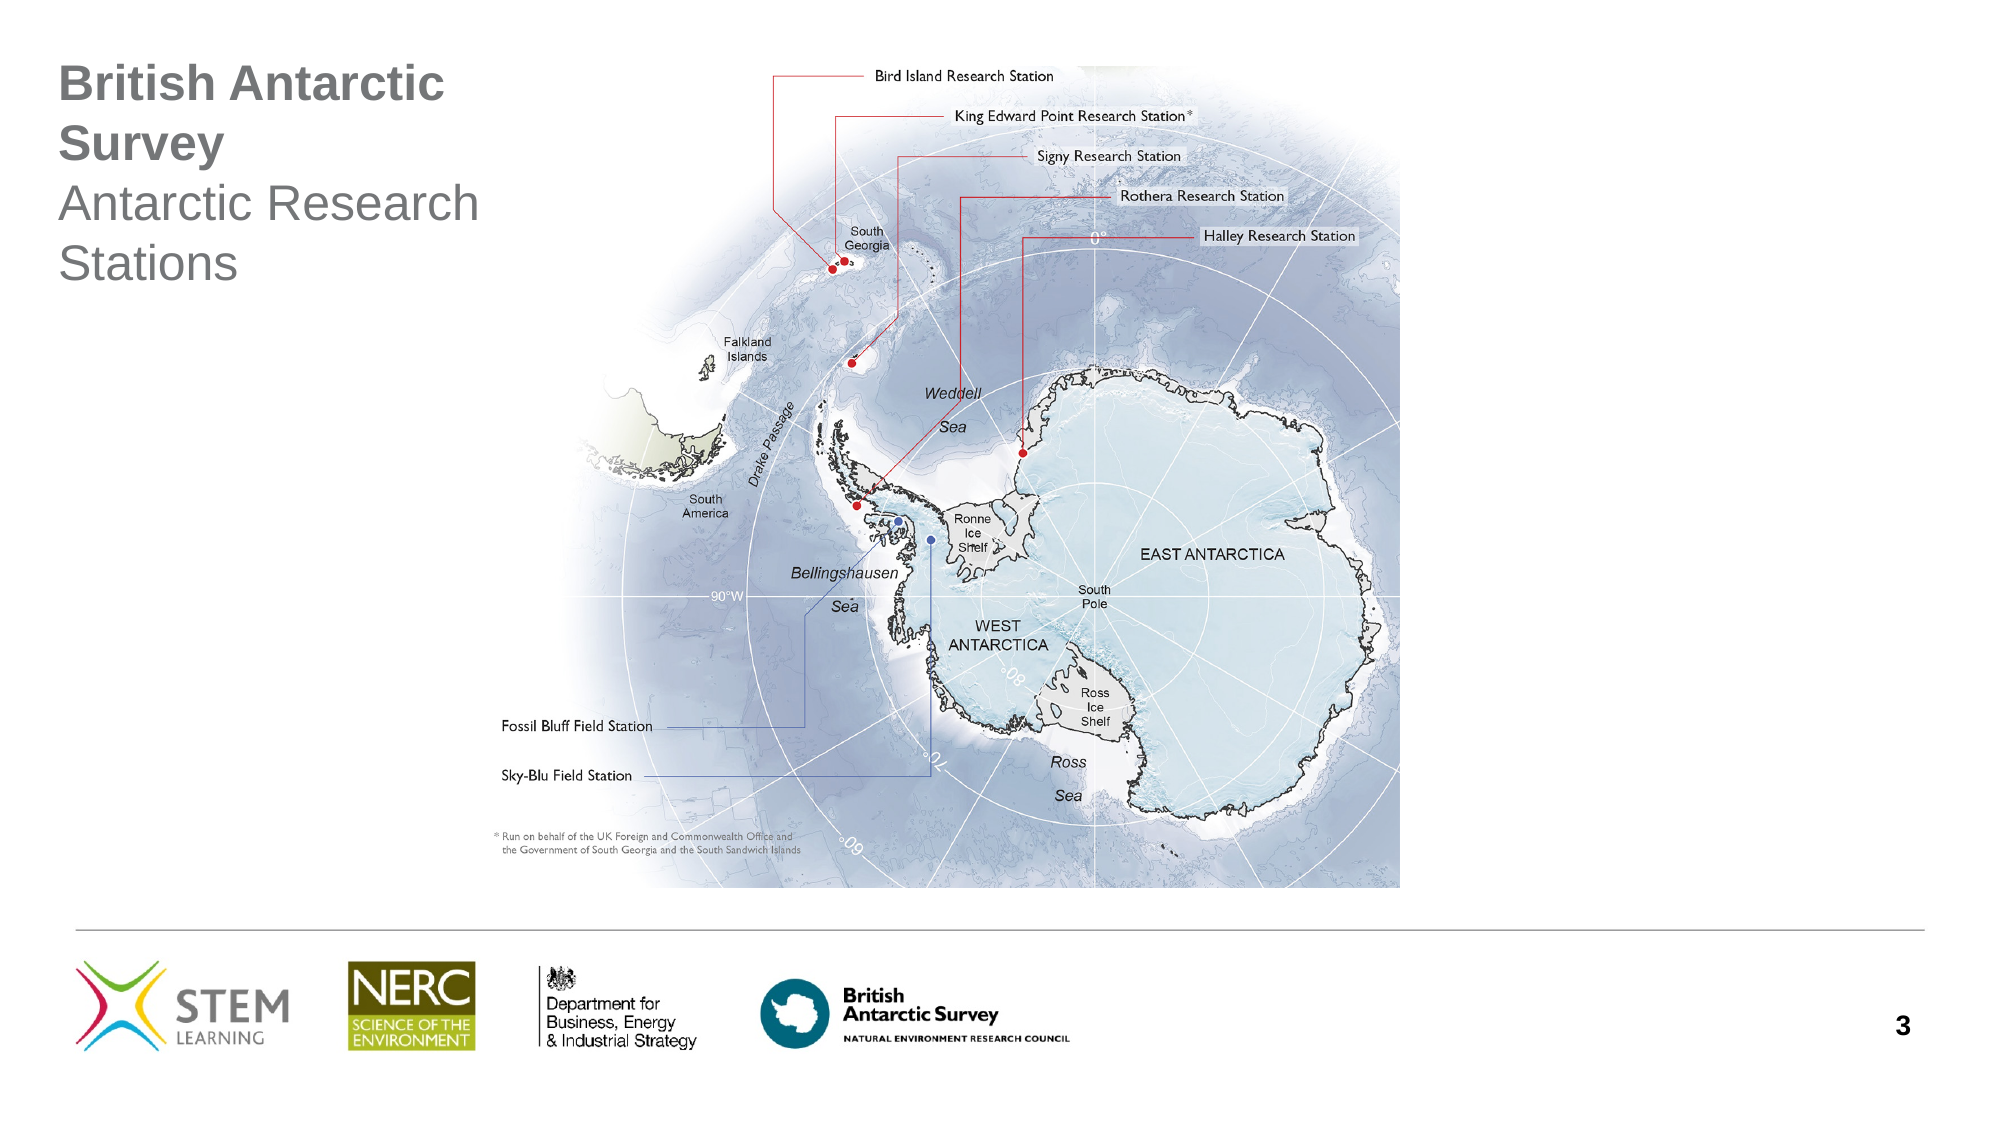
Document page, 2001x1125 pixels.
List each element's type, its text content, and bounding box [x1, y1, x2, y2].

title British Antarctic Survey Antarctic Research Stations [42, 42, 528, 291]
text_box 3 [1555, 999, 1926, 1045]
picture [37, 66, 1965, 1105]
